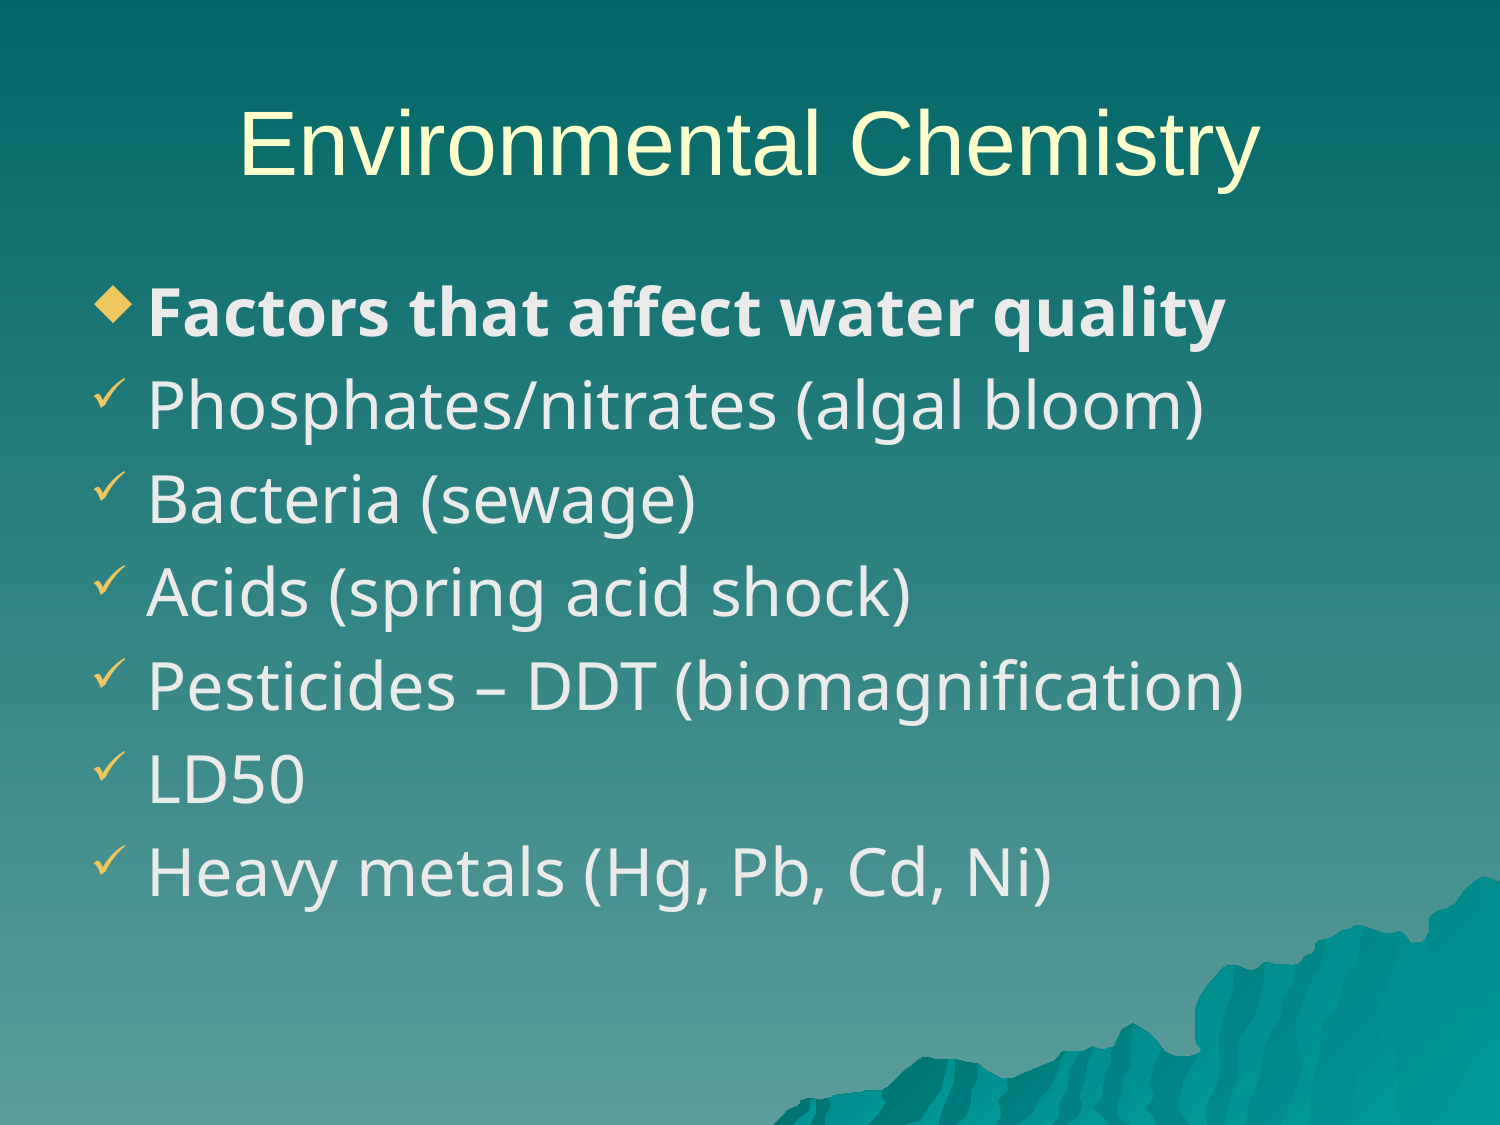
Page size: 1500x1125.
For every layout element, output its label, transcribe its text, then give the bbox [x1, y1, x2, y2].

title Environmental Chemistry [75, 45, 1425, 233]
list Factors that affect water quality Phosphates/nitrates (algal bloom) Bacteria (sewage) Acids (spring acid shock) Pesticides – DDT (biomagnification) LD50 Heavy metals (Hg, Pb, Cd, Ni) [75, 262, 1425, 1006]
